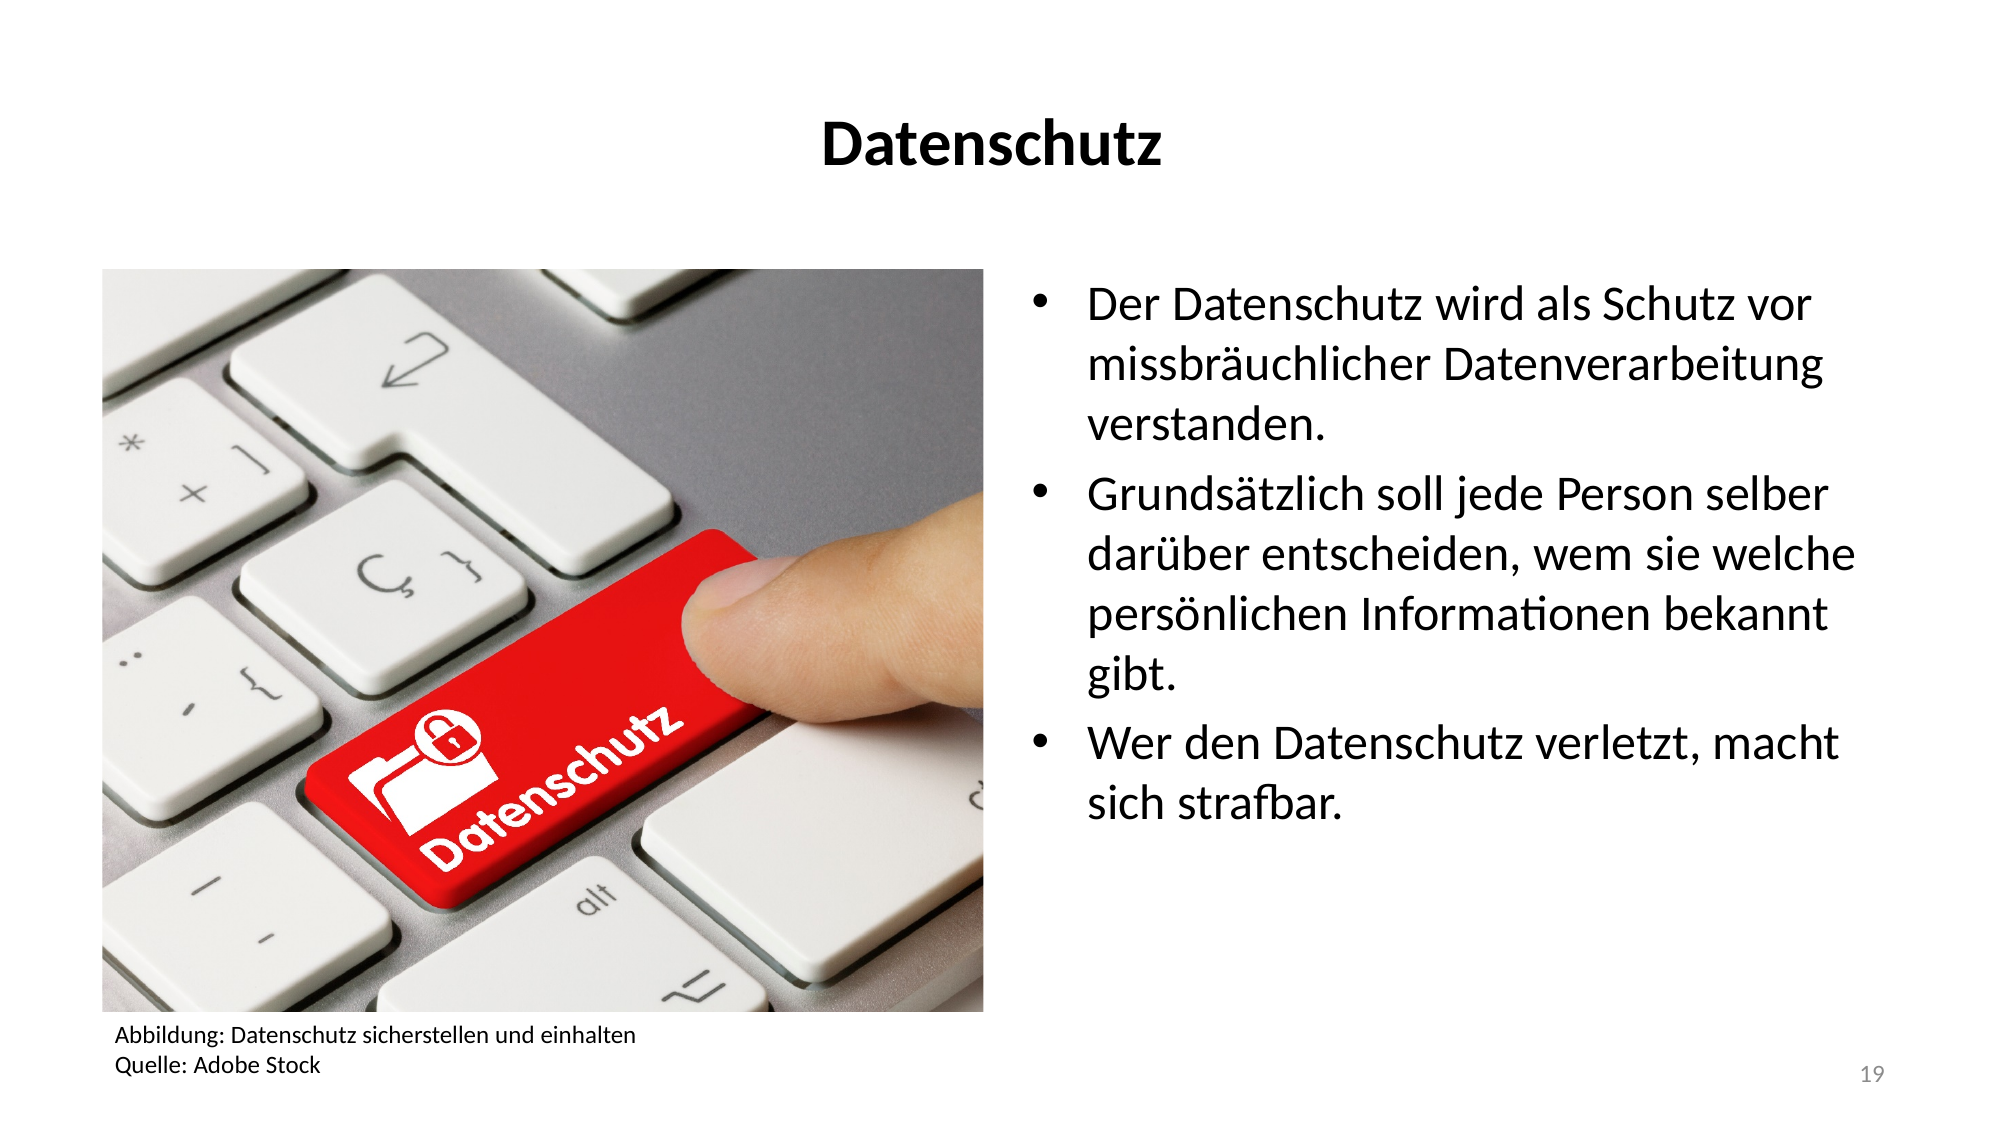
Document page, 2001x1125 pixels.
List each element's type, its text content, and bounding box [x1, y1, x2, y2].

title Datenschutz [99, 45, 1900, 233]
list Der Datenschutz wird als Schutz vor missbräuchlicher Datenverarbeitung verstanden. Grundsätzlich soll jede Person selber darüber entscheiden, wem sie welche persönlichen Informationen bekannt gibt. Wer den Datenschutz verletzt, macht sich strafbar. [1016, 262, 1900, 1005]
picture [102, 268, 984, 1012]
slide_number 19 [1433, 1042, 1900, 1103]
text_box Abbildung: Datenschutz sicherstellen und einhalten Quelle: Adobe Stock [99, 1018, 738, 1086]
